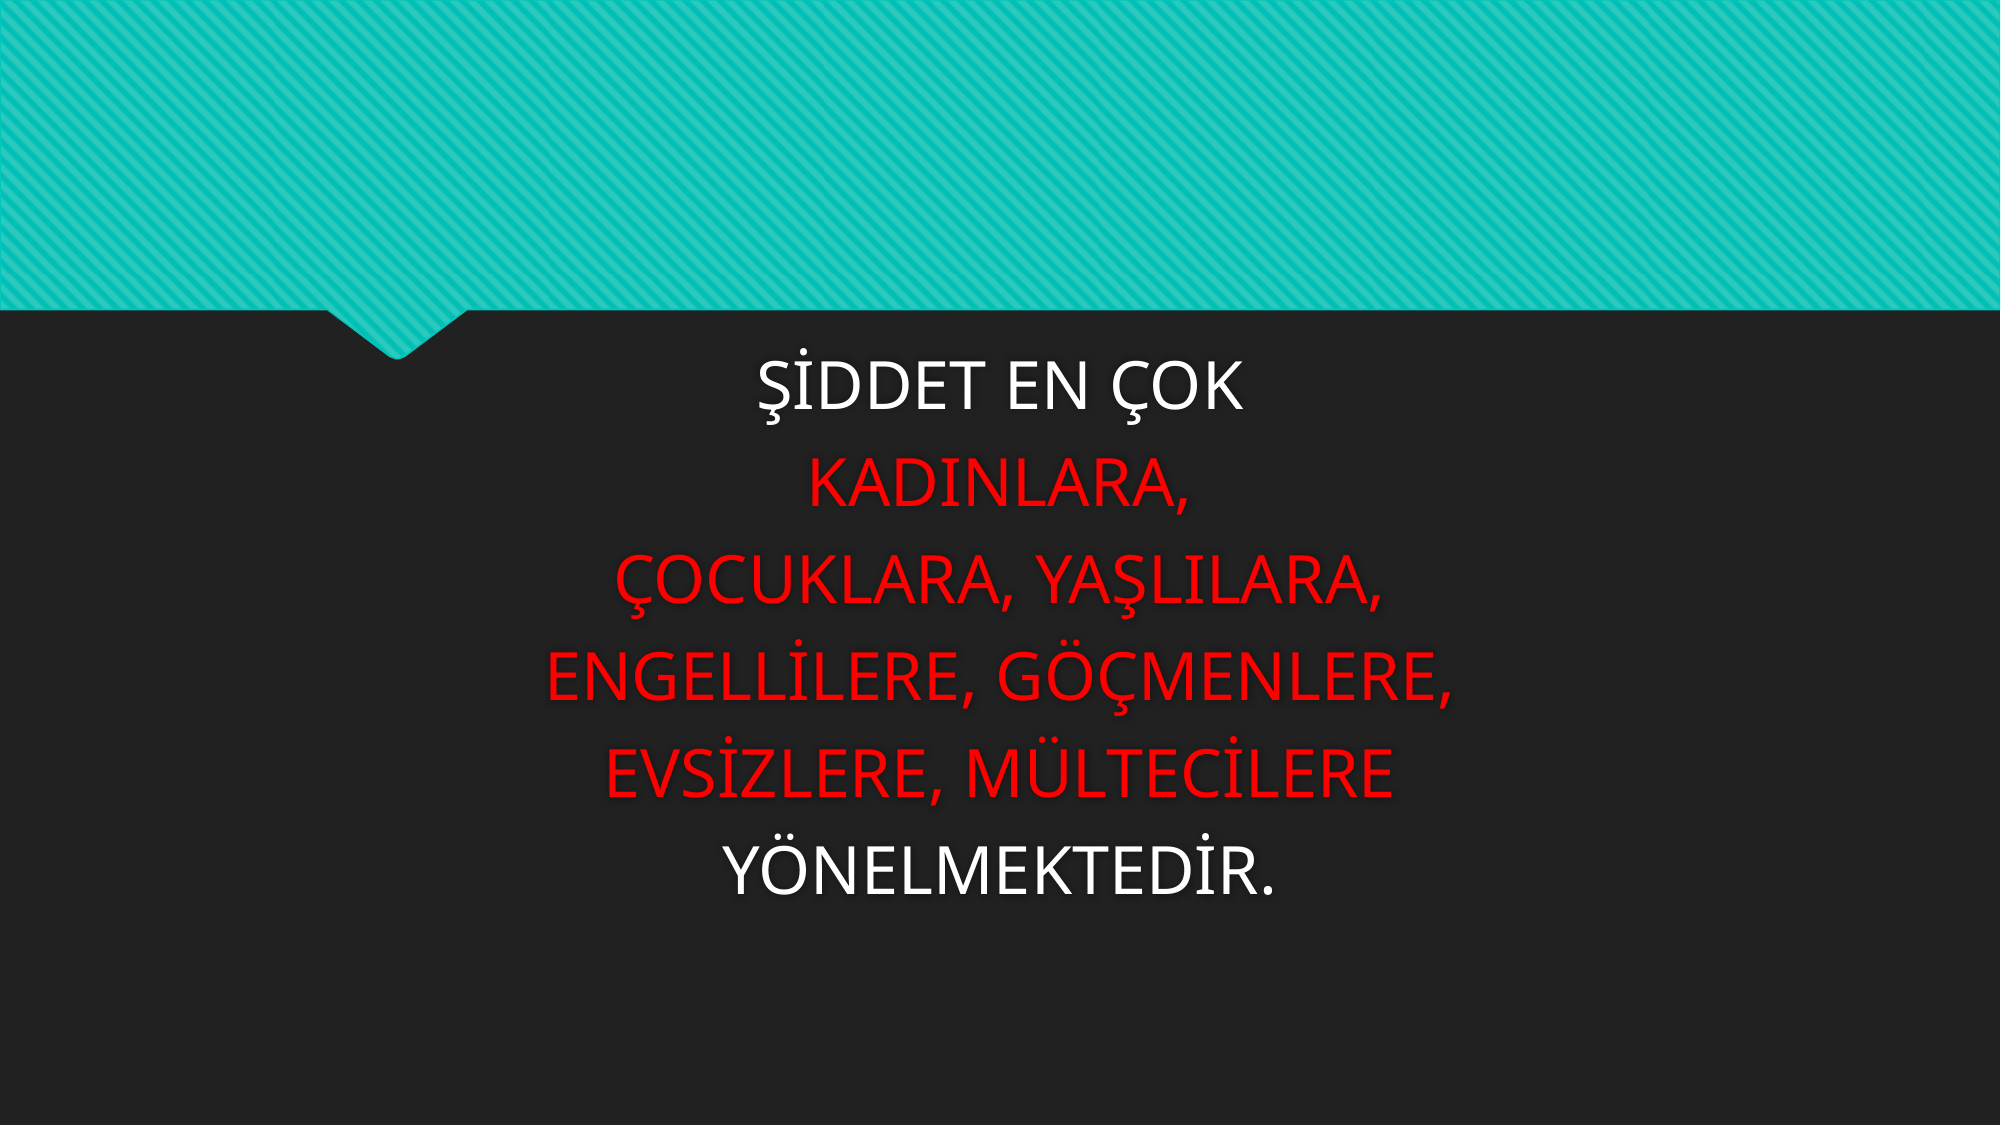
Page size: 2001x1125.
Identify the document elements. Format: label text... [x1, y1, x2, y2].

list ŞİDDET EN ÇOK KADINLARA, ÇOCUKLARA, YAŞLILARA, ENGELLİLERE, GÖÇMENLERE, EVSİZLERE, MÜLTECİLERE YÖNELMEKTEDİR. [134, 364, 1866, 962]
